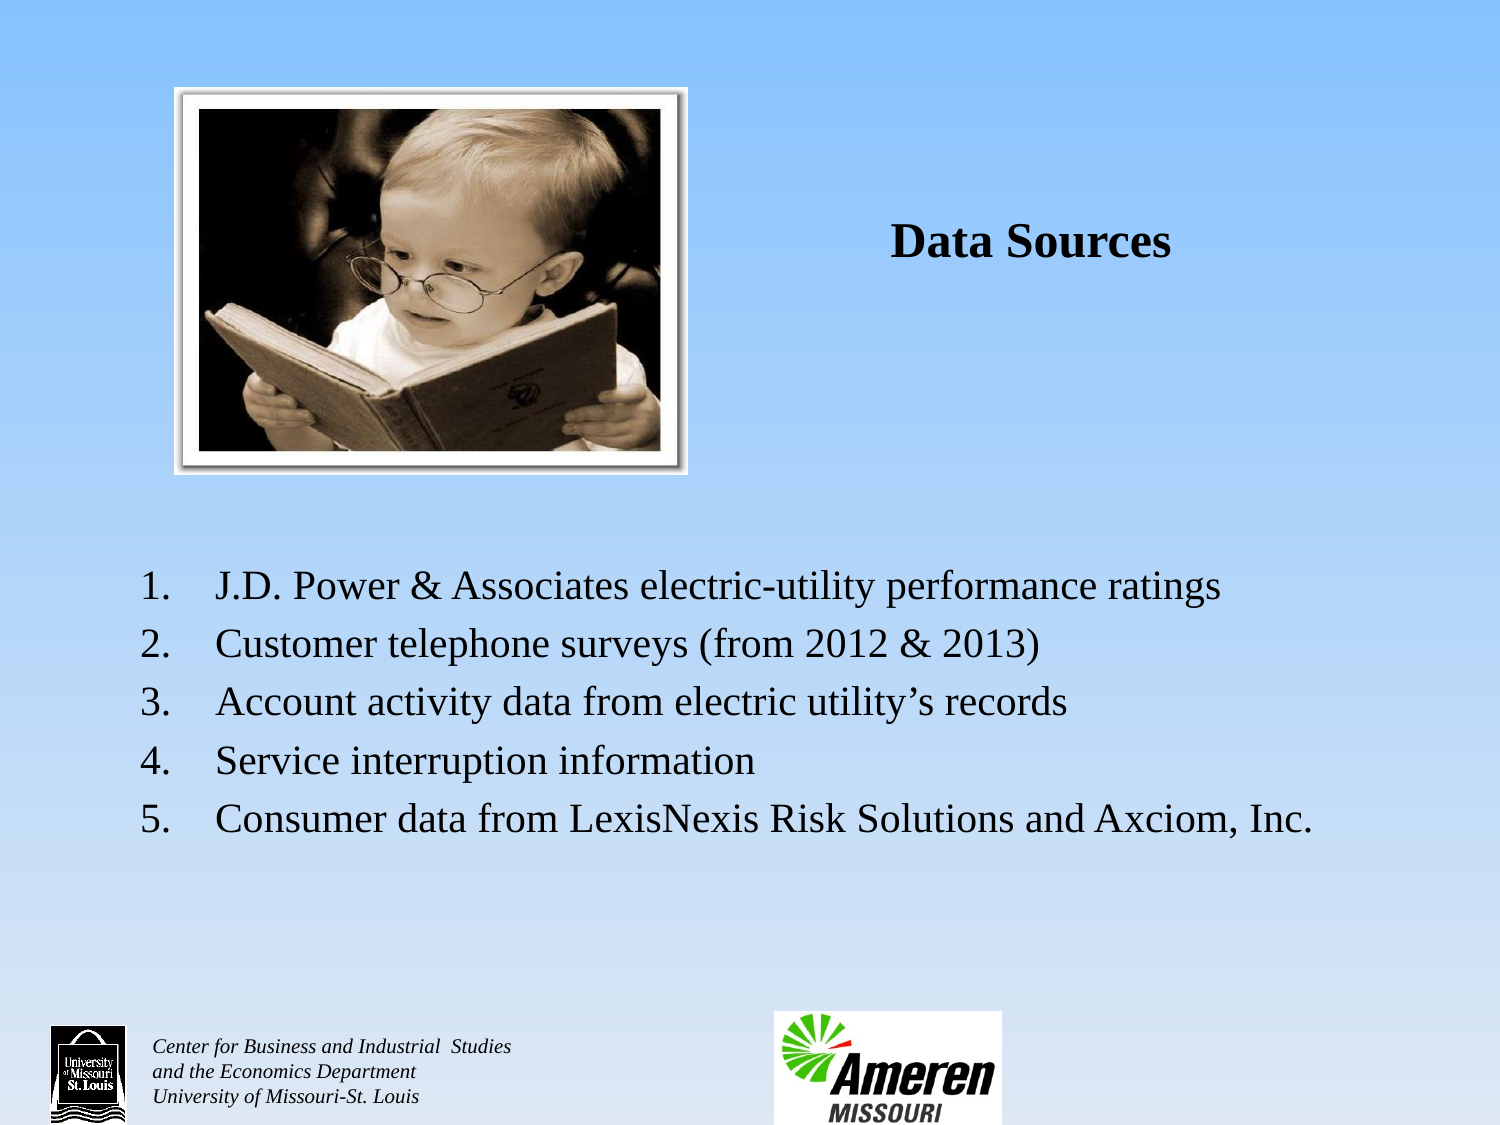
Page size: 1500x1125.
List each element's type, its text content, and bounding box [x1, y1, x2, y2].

picture [774, 1011, 1002, 1125]
picture [50, 1025, 127, 1125]
title Data Sources [774, 187, 1288, 288]
footer Center for Business and Industrial Studies and the Economics Department University of Missouri-St. Louis [137, 1024, 726, 1125]
list J.D. Power & Associates electric-utility performance ratings Customer telephone surveys (from 2012 & 2013) Account activity data from electric utility’s records Service interruption information Consumer data from LexisNexis Risk Solutions and Axciom, Inc. [124, 549, 1401, 888]
picture [174, 87, 688, 476]
